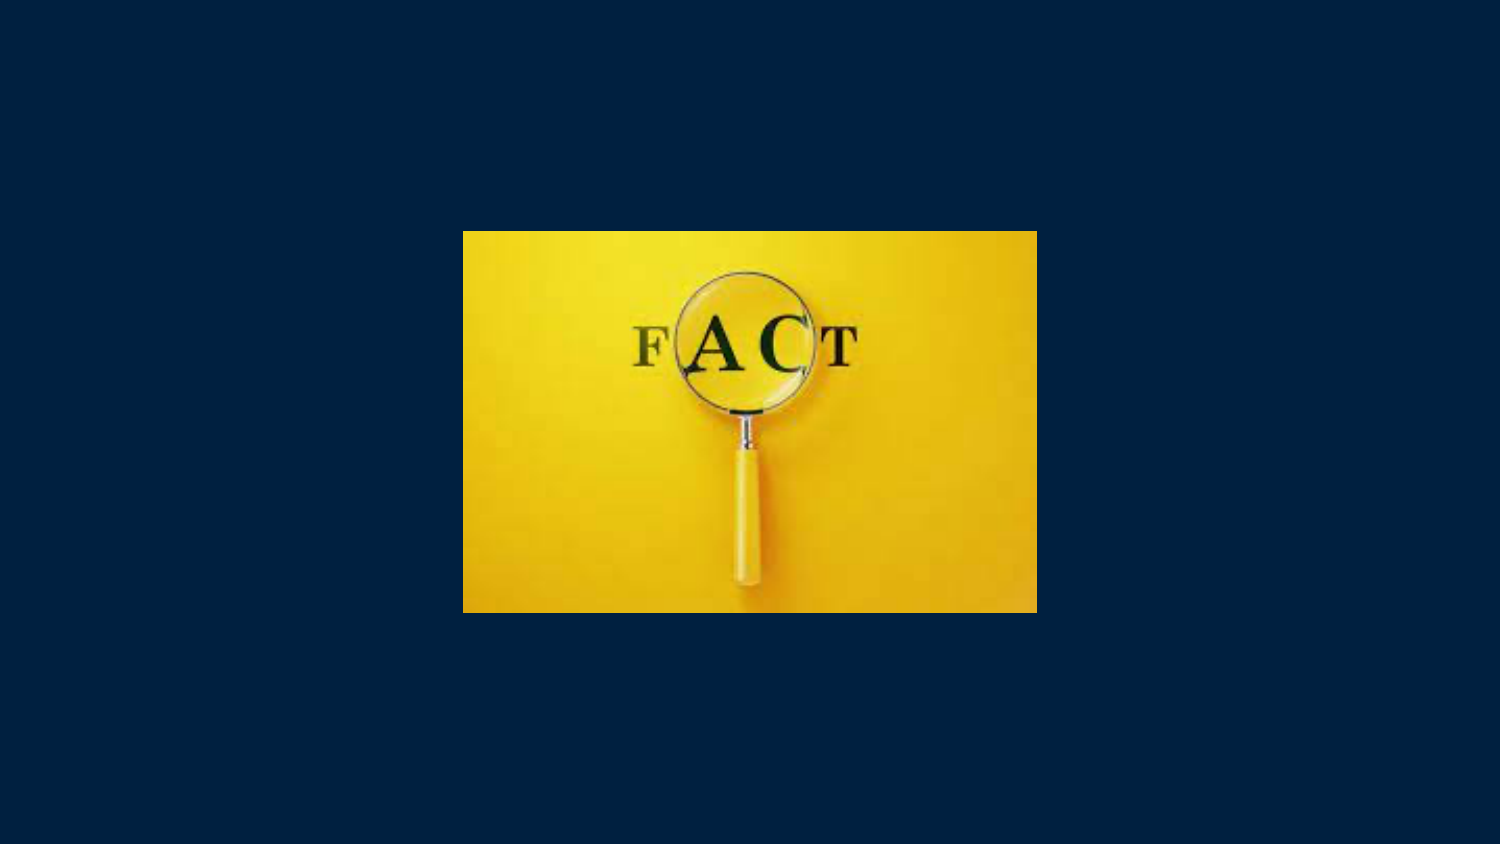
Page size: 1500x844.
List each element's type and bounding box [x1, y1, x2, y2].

picture [463, 230, 1037, 613]
